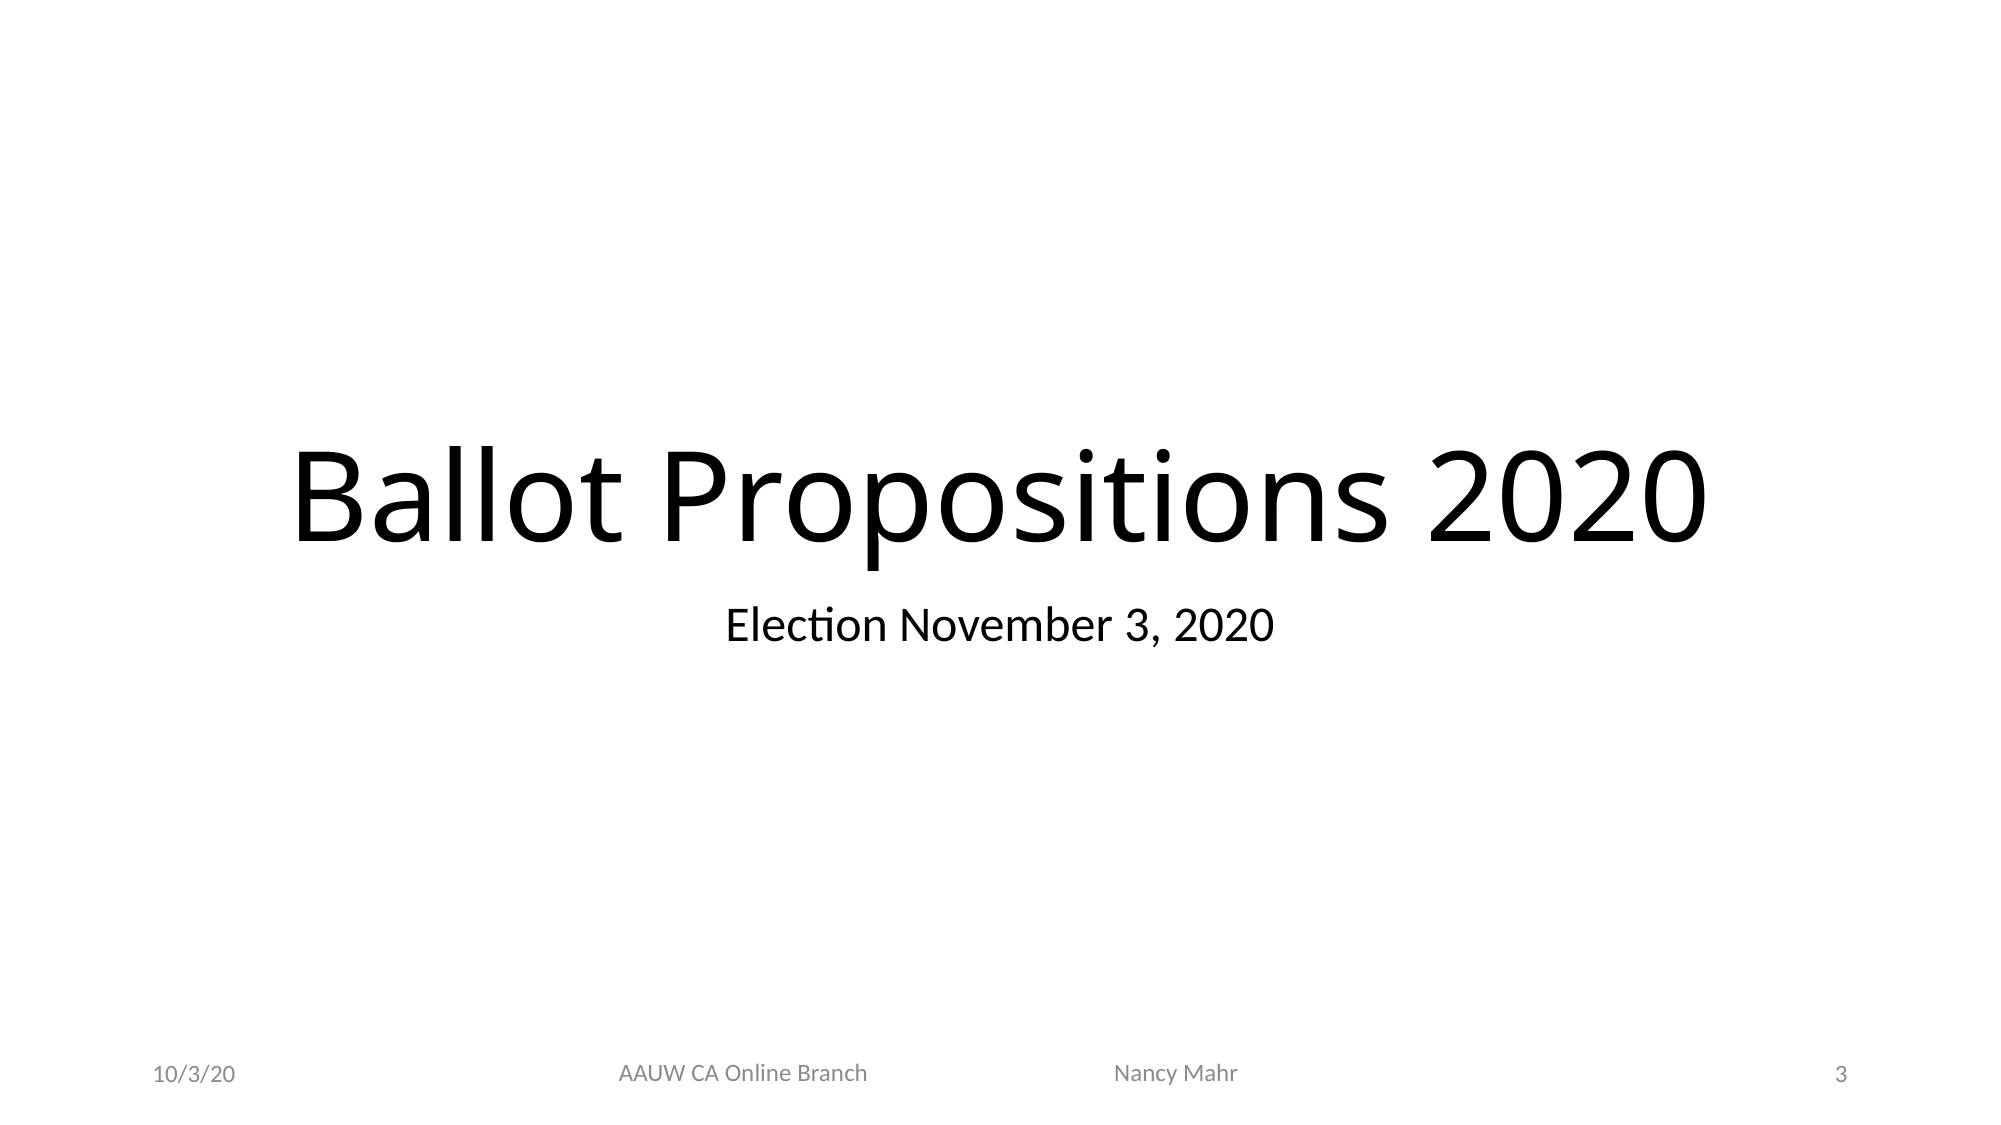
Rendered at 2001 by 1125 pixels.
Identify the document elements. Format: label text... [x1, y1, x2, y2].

subtitle Election November 3, 2020 [249, 590, 1750, 863]
footer AAUW CA Online Branch Nancy Mahr [527, 1041, 1331, 1101]
title Ballot Propositions 2020 [249, 184, 1750, 576]
slide_number 3 [1412, 1042, 1863, 1103]
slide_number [137, 1042, 588, 1103]
